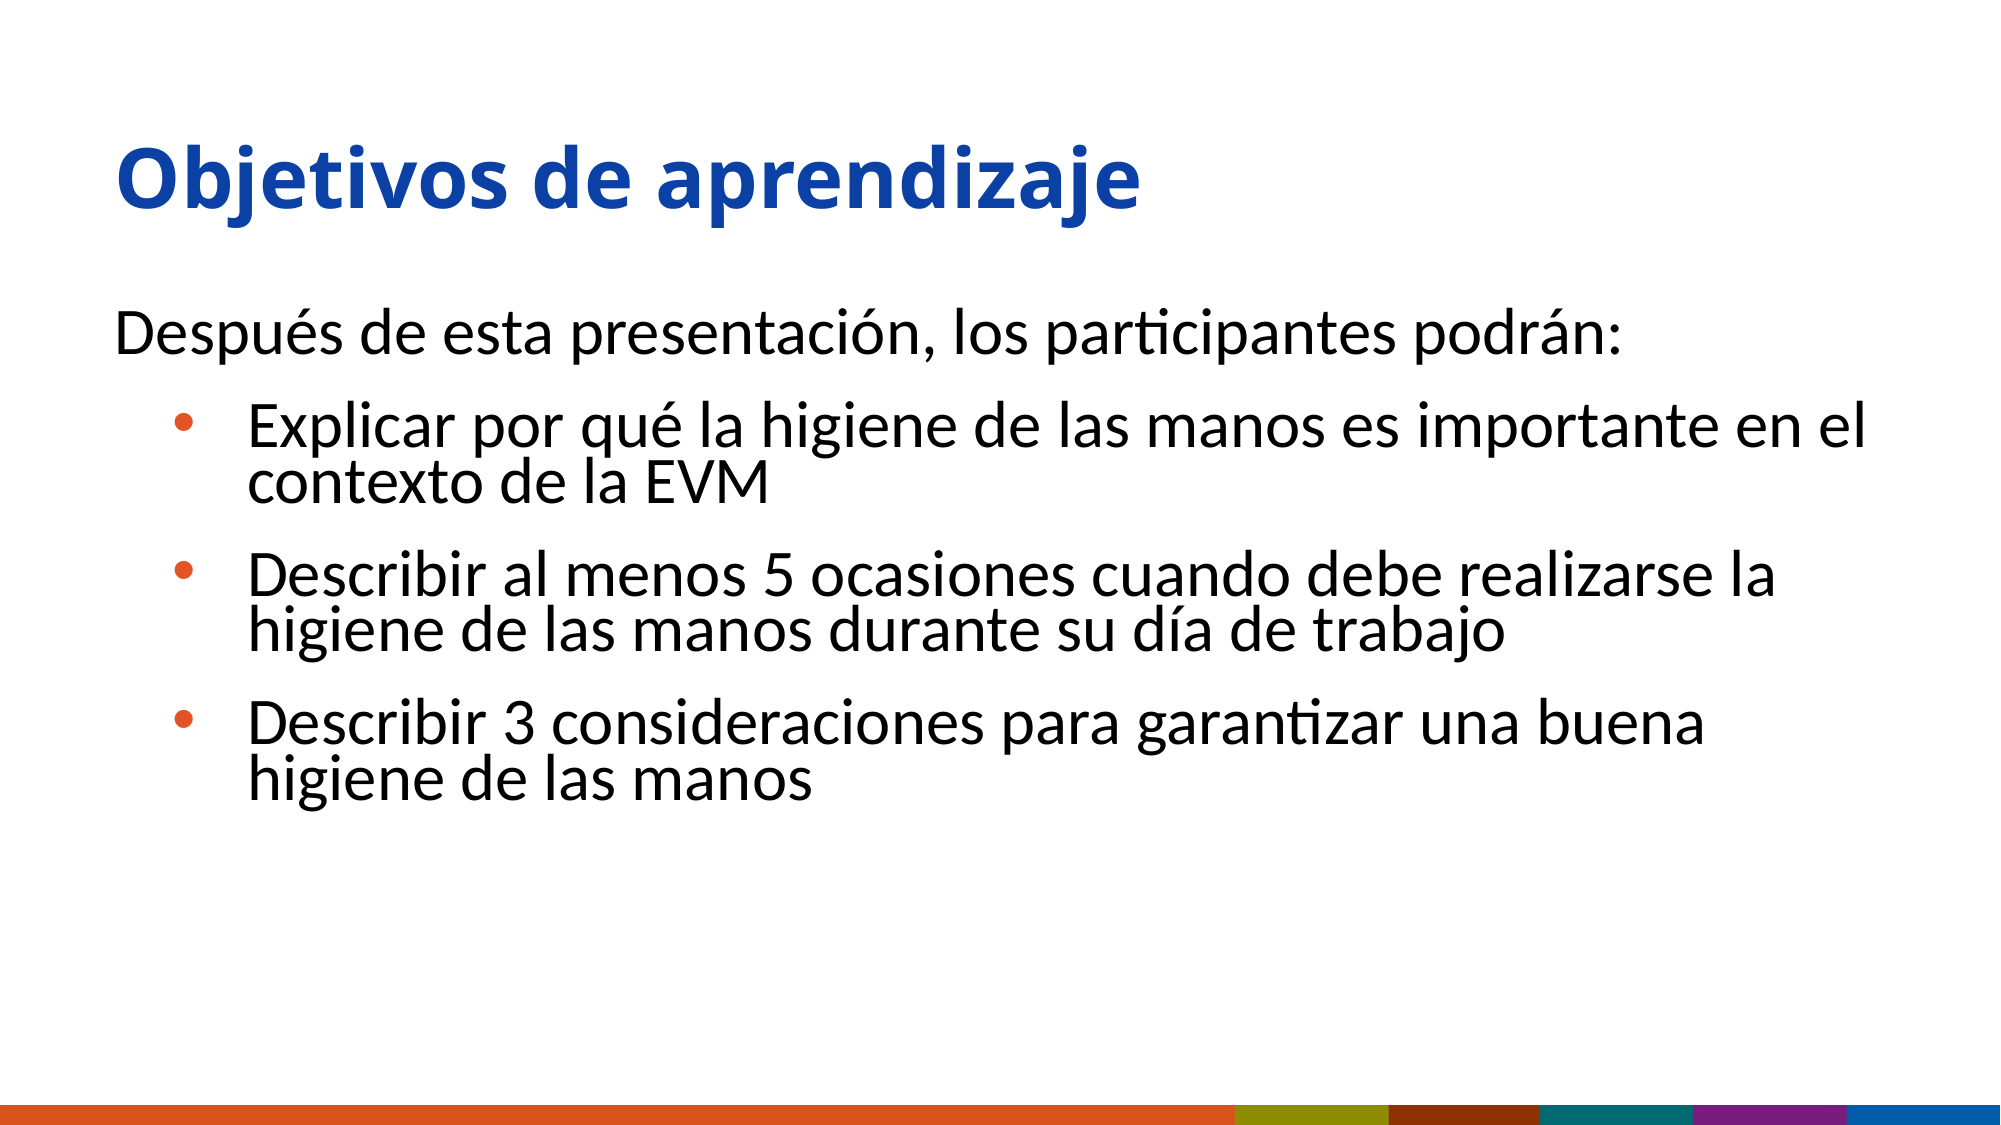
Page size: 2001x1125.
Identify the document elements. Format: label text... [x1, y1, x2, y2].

picture [0, 1105, 2000, 1125]
list Después de esta presentación, los participantes podrán: Explicar por qué la higiene de las manos es importante en el contexto de la EVM Describir al menos 5 ocasiones cuando debe realizarse la higiene de las manos durante su día de trabajo Describir 3 consideraciones para garantizar una buena higiene de las manos [99, 299, 1900, 985]
title Objetivos de aprendizaje [99, 45, 1900, 233]
